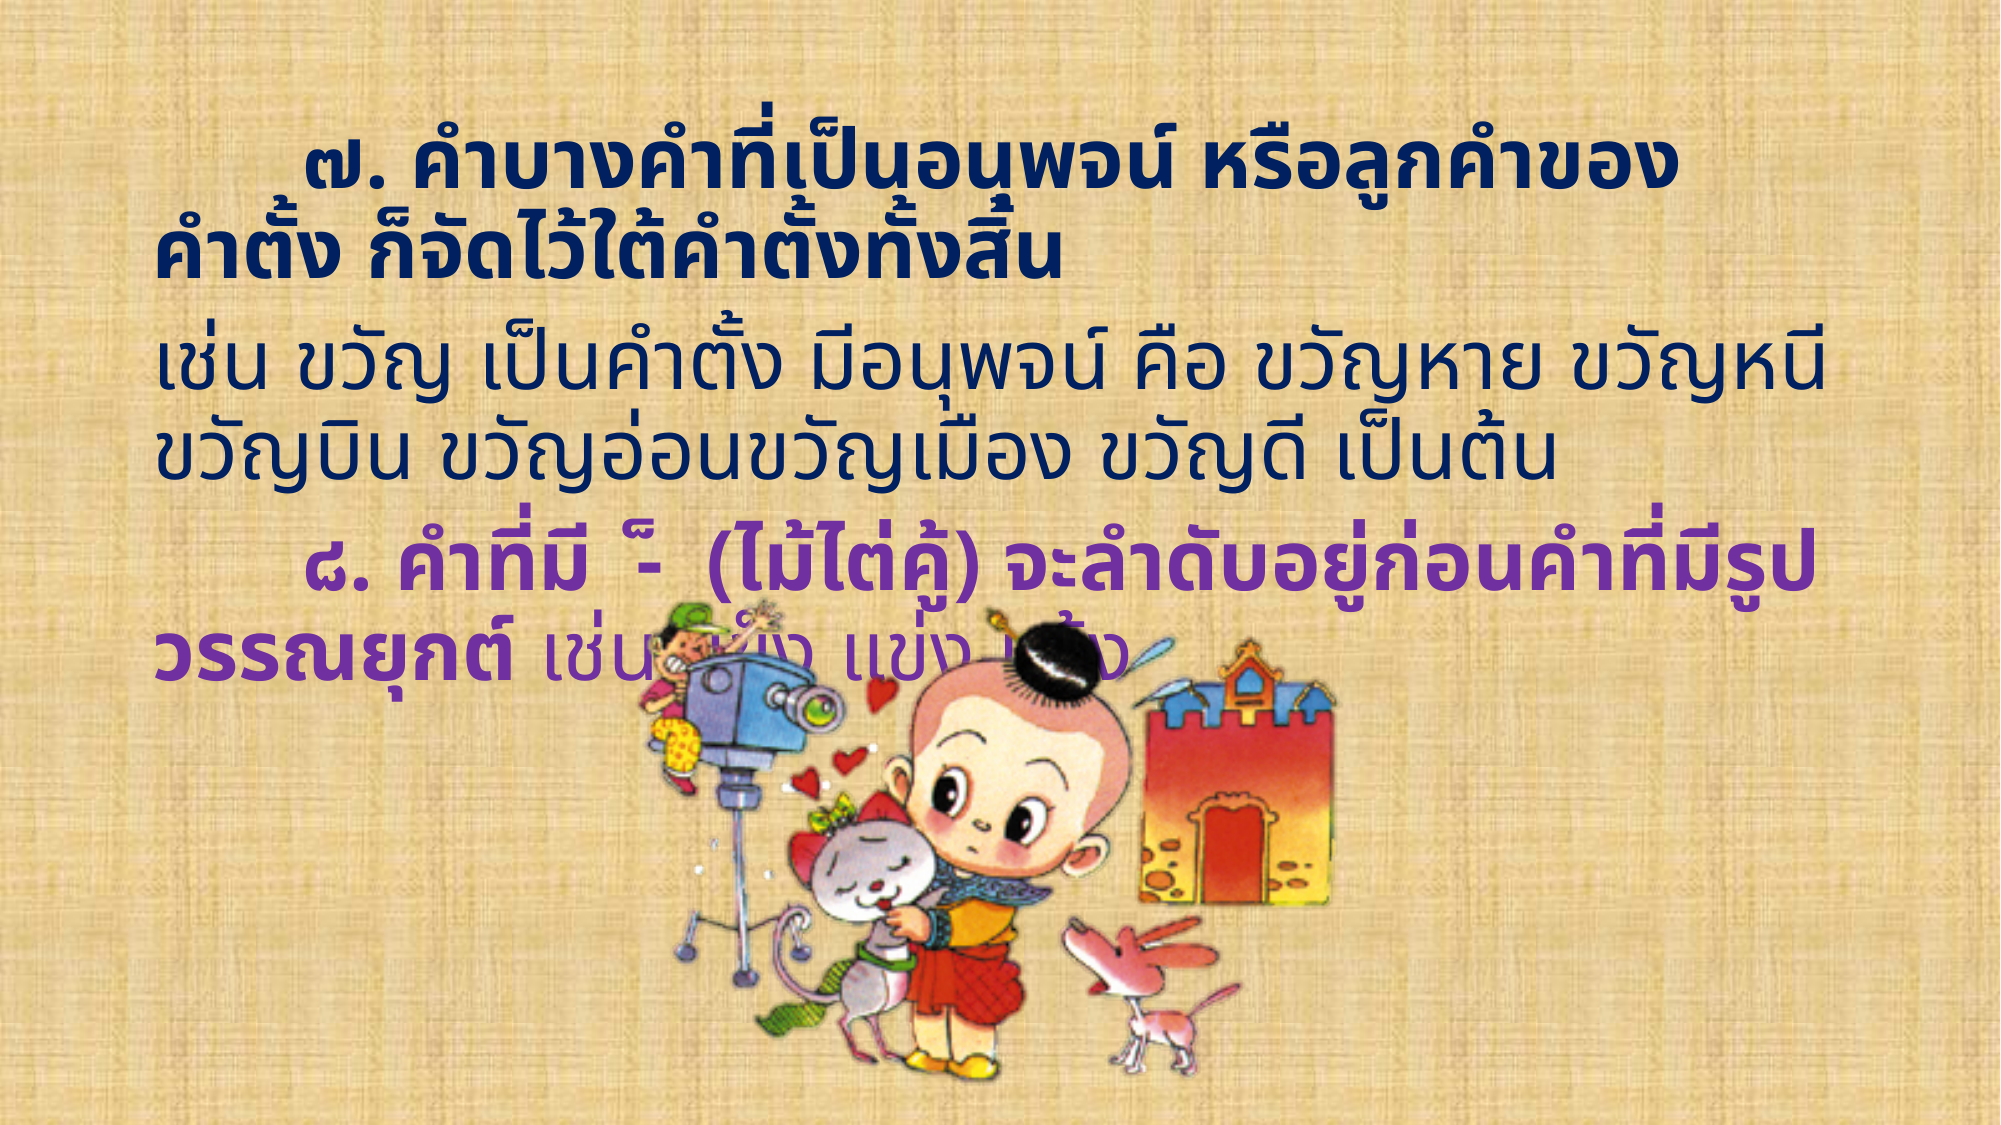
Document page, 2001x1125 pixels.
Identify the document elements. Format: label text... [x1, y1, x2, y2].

list ๗. คำบางคำที่เป็นอนุพจน์ หรือลูกคำของคำตั้ง ก็จัดไว้ใต้คำตั้งทั้งสิ้น เช่น ขวัญ เป็นคำตั้ง มีอนุพจน์ คือ ขวัญหาย ขวัญหนี ขวัญบิน ขวัญอ่อนขวัญเมือง ขวัญดี เป็นต้น ๘. คำที่มี -็ (ไม้ไต่คู้) จะลำดับอยู่ก่อนคำที่มีรูปวรรณยุกต์ เช่น แข็ง แข่ง แข้ง [137, 109, 1863, 1014]
picture [0, 0, 2001, 1125]
